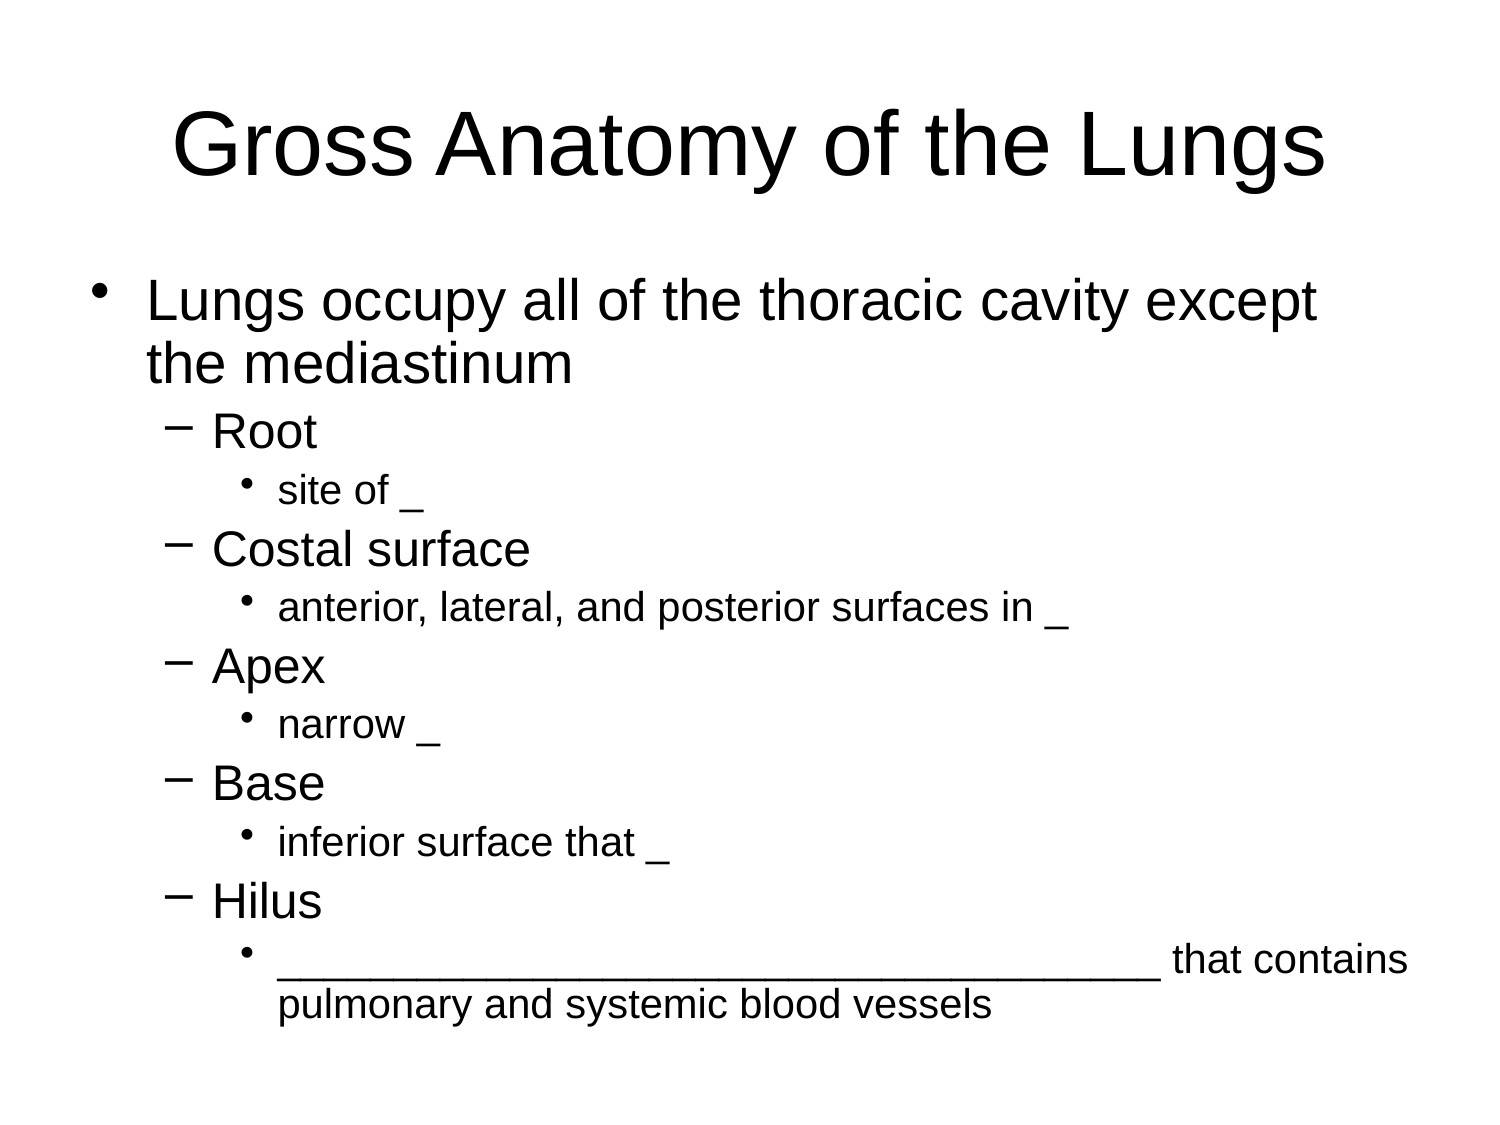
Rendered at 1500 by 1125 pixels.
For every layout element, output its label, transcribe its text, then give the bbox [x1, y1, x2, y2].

list Lungs occupy all of the thoracic cavity except the mediastinum Root site of _ Costal surface anterior, lateral, and posterior surfaces in _ Apex narrow _ Base inferior surface that _ Hilus ______________________________________ that contains pulmonary and systemic blood vessels [74, 262, 1426, 1063]
title Gross Anatomy of the Lungs [74, 44, 1426, 233]
